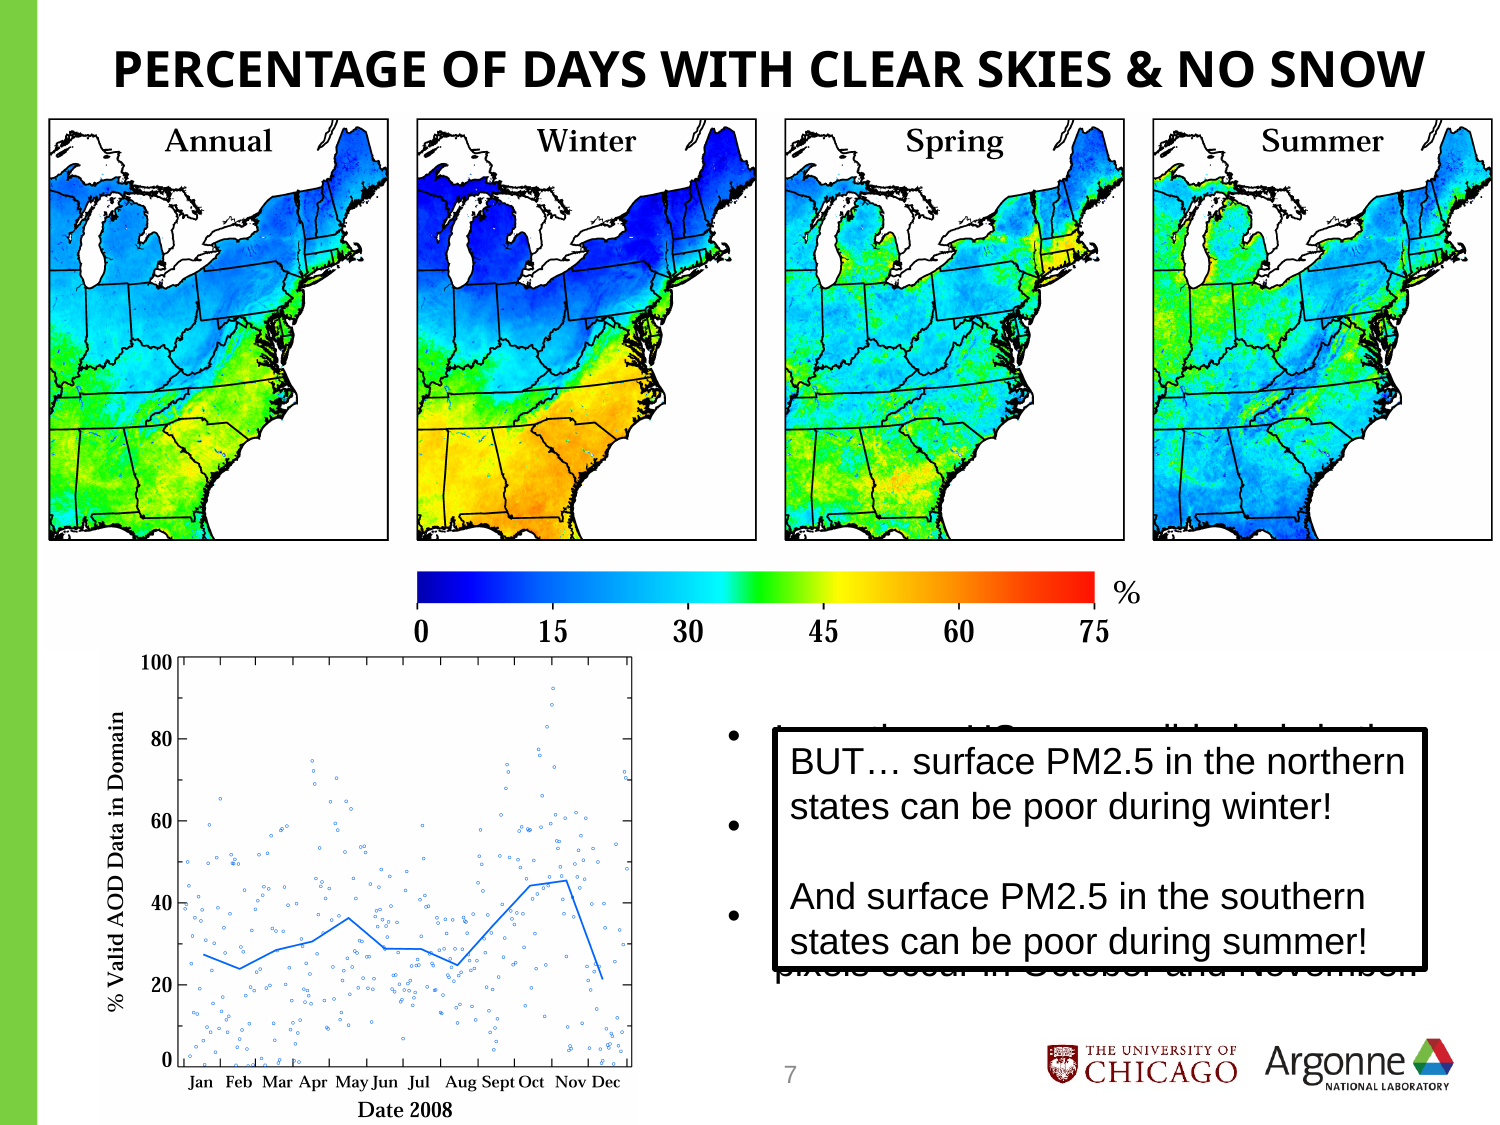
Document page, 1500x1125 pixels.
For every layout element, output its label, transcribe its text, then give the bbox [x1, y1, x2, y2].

text_box In northern US more valid pixels in the summertime. In southern US, more valid pixels in the wintertime. Generally, days with the most valid pixels occur in October and November. [712, 706, 1446, 991]
title PERCENTAGE OF DAYS WITH CLEAR SKIES & No snow [37, 27, 1500, 107]
slide_number 7 [641, 1050, 813, 1098]
picture [43, 111, 1500, 1125]
picture [1037, 1026, 1250, 1102]
text_box BUT… surface PM2.5 in the northern states can be poor during winter! And surface PM2.5 in the southern states can be poor during summer! [774, 729, 1425, 970]
picture [1255, 1024, 1468, 1102]
